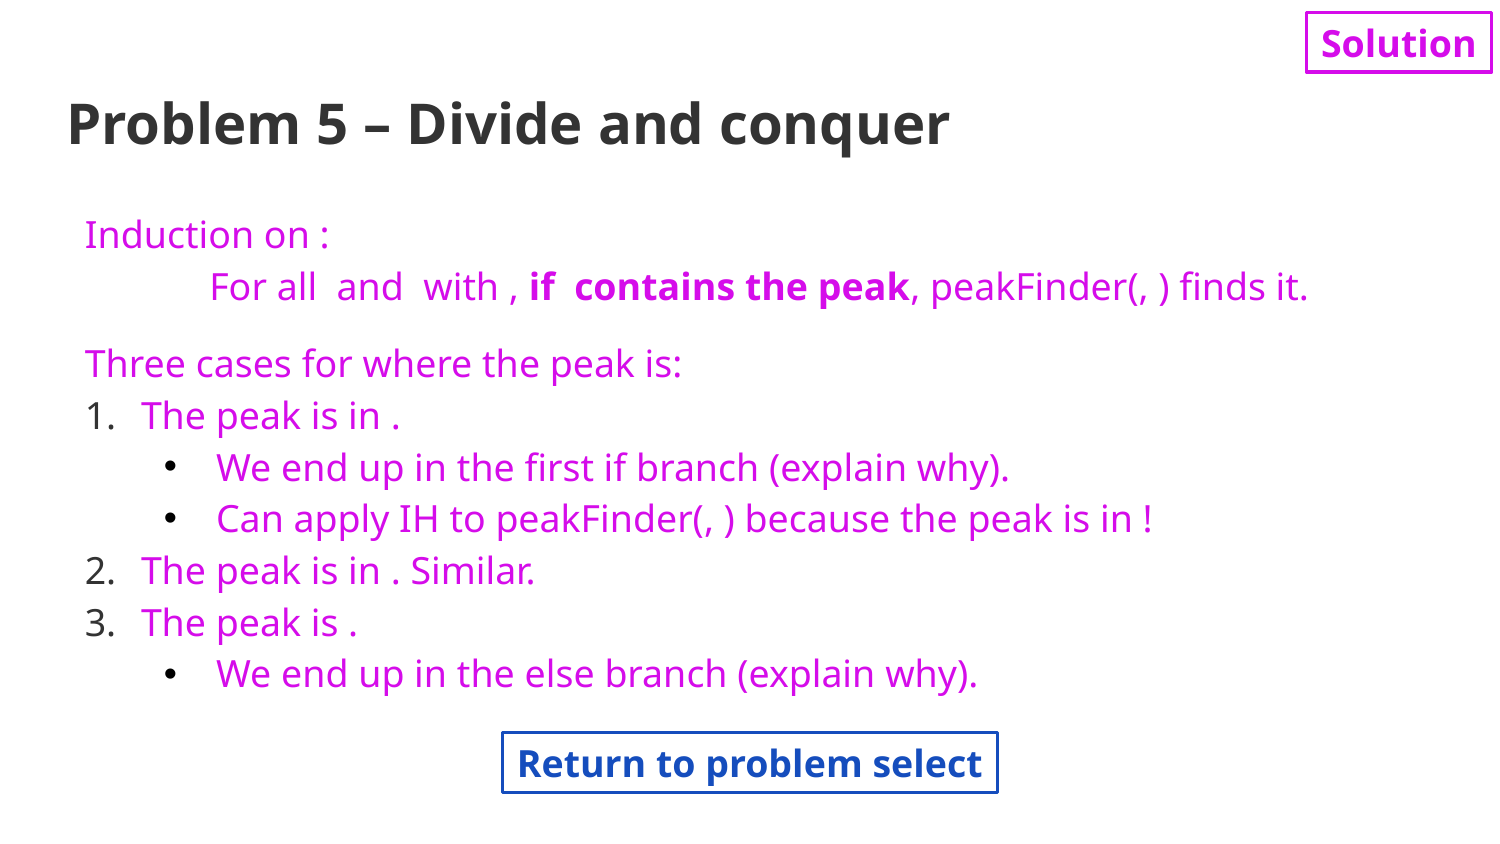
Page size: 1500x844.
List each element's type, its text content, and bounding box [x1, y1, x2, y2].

text_box Solution [1306, 12, 1492, 73]
title Problem 5 – Divide and conquer [51, 72, 1449, 176]
text_box Return to problem select [502, 732, 998, 793]
